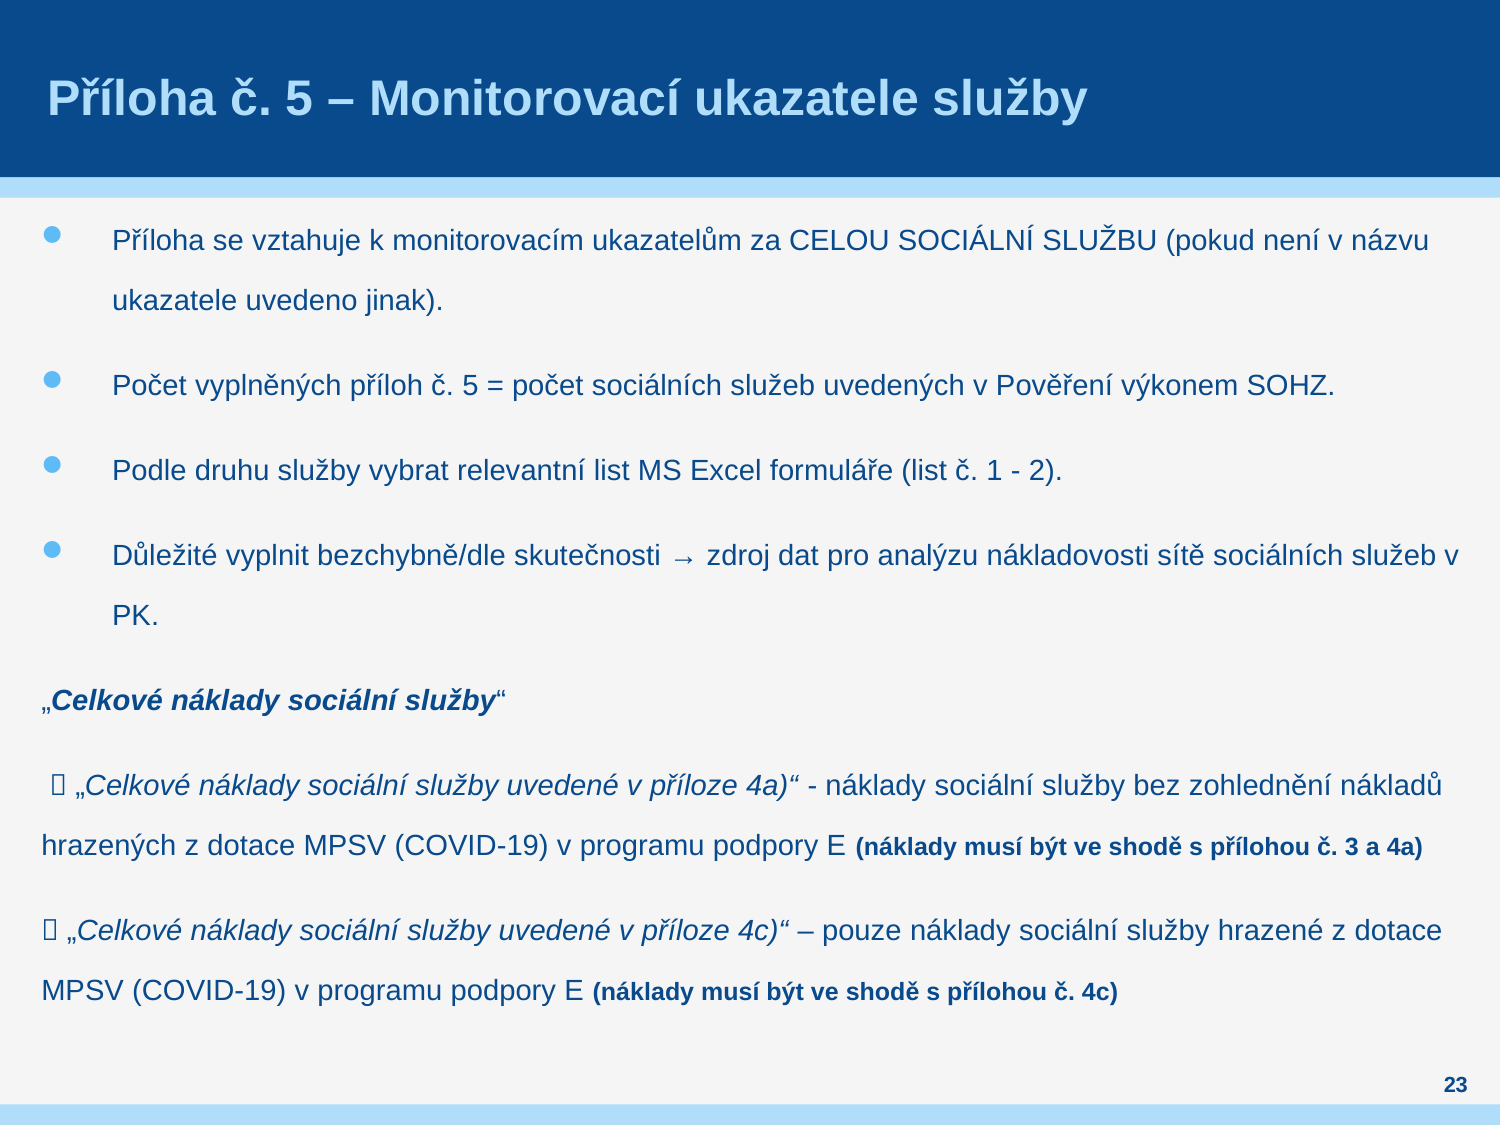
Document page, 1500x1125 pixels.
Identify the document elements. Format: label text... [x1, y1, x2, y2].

title Příloha č. 5 – Monitorovací ukazatele služby [41, 42, 1460, 149]
slide_number 23 [1417, 1068, 1495, 1099]
list Příloha se vztahuje k monitorovacím ukazatelům za CELOU SOCIÁLNÍ SLUŽBU (pokud není v názvu ukazatele uvedeno jinak). Počet vyplněných příloh č. 5 = počet sociálních služeb uvedených v Pověření výkonem SOHZ. Podle druhu služby vybrat relevantní list MS Excel formuláře (list č. 1 - 2). Důležité vyplnit bezchybně/dle skutečnosti → zdroj dat pro analýzu nákladovosti sítě sociálních služeb v PK. „Celkové náklady sociální služby“  „Celkové náklady sociální služby uvedené v příloze 4a)“ - náklady sociální služby bez zohlednění nákladů hrazených z dotace MPSV (COVID-19) v programu podpory E (náklady musí být ve shodě s přílohou č. 3 a 4a)  „Celkové náklady sociální služby uvedené v příloze 4c)“ – pouze náklady sociální služby hrazené z dotace MPSV (COVID-19) v programu podpory E (náklady musí být ve shodě s přílohou č. 4c) [41, 196, 1471, 1069]
